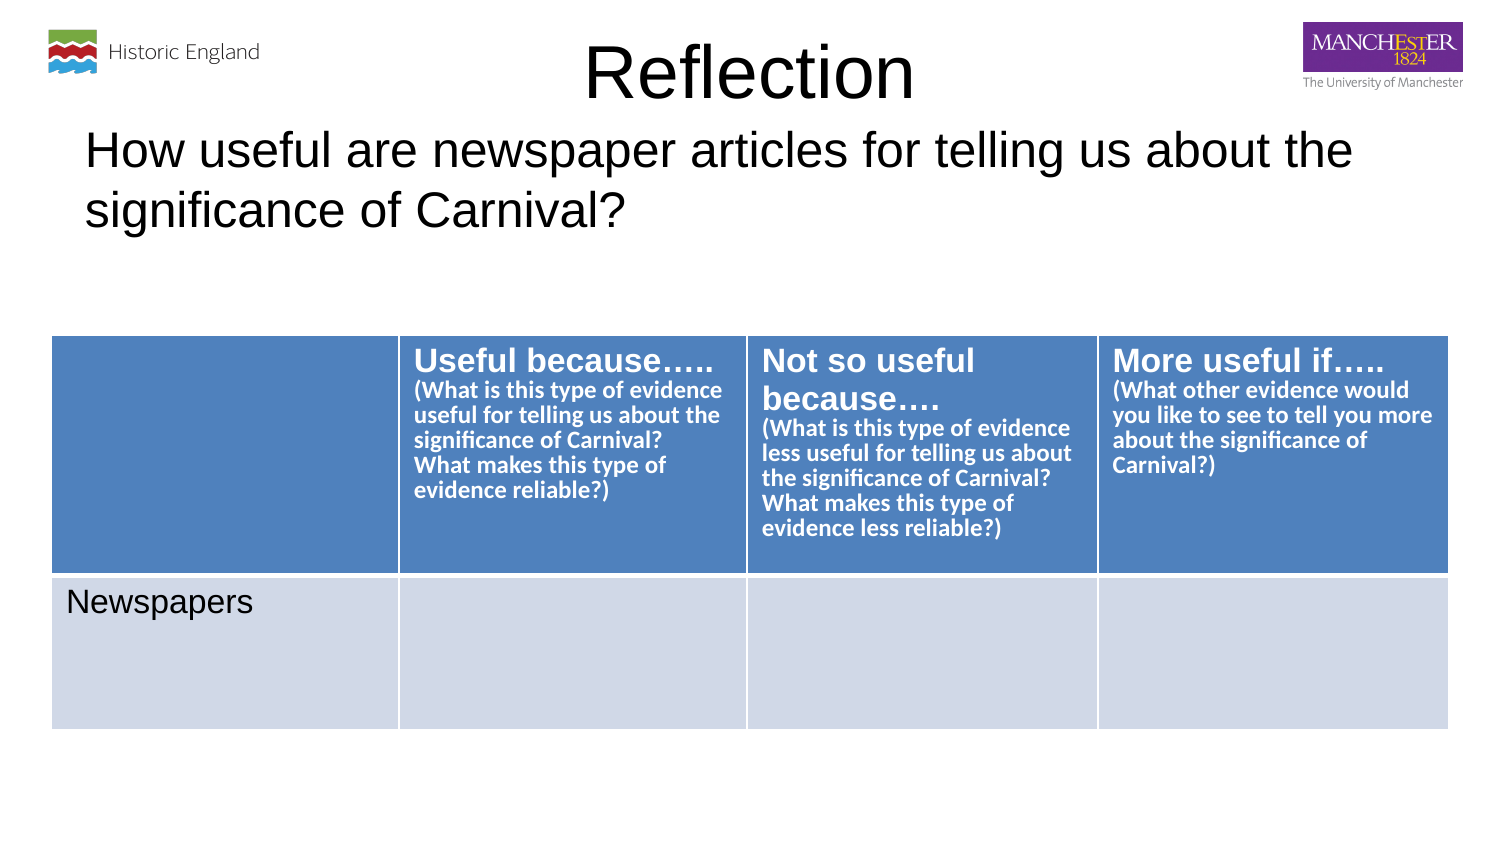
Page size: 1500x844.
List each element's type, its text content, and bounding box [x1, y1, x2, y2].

table_cell [400, 578, 746, 729]
picture [1449, 22, 1463, 90]
list How useful are newspaper articles for telling us about the significance of Carnival? [51, 102, 1449, 334]
table_header More useful if….. (What other evidence would you like to see to tell you more about the significance of Carnival?) [1099, 336, 1448, 573]
table_cell [748, 578, 1097, 729]
table_cell Newspapers [52, 578, 398, 729]
table_header Useful because….. (What is this type of evidence useful for telling us about the significance of Carnival? What makes this type of evidence reliable?) [400, 336, 746, 573]
table_header Not so useful because…. (What is this type of evidence less useful for telling us about the significance of Carnival? What makes this type of evidence less reliable?) [748, 336, 1097, 573]
table_cell [1099, 578, 1448, 729]
title Reflection [51, 8, 1449, 102]
table_header [52, 336, 398, 573]
